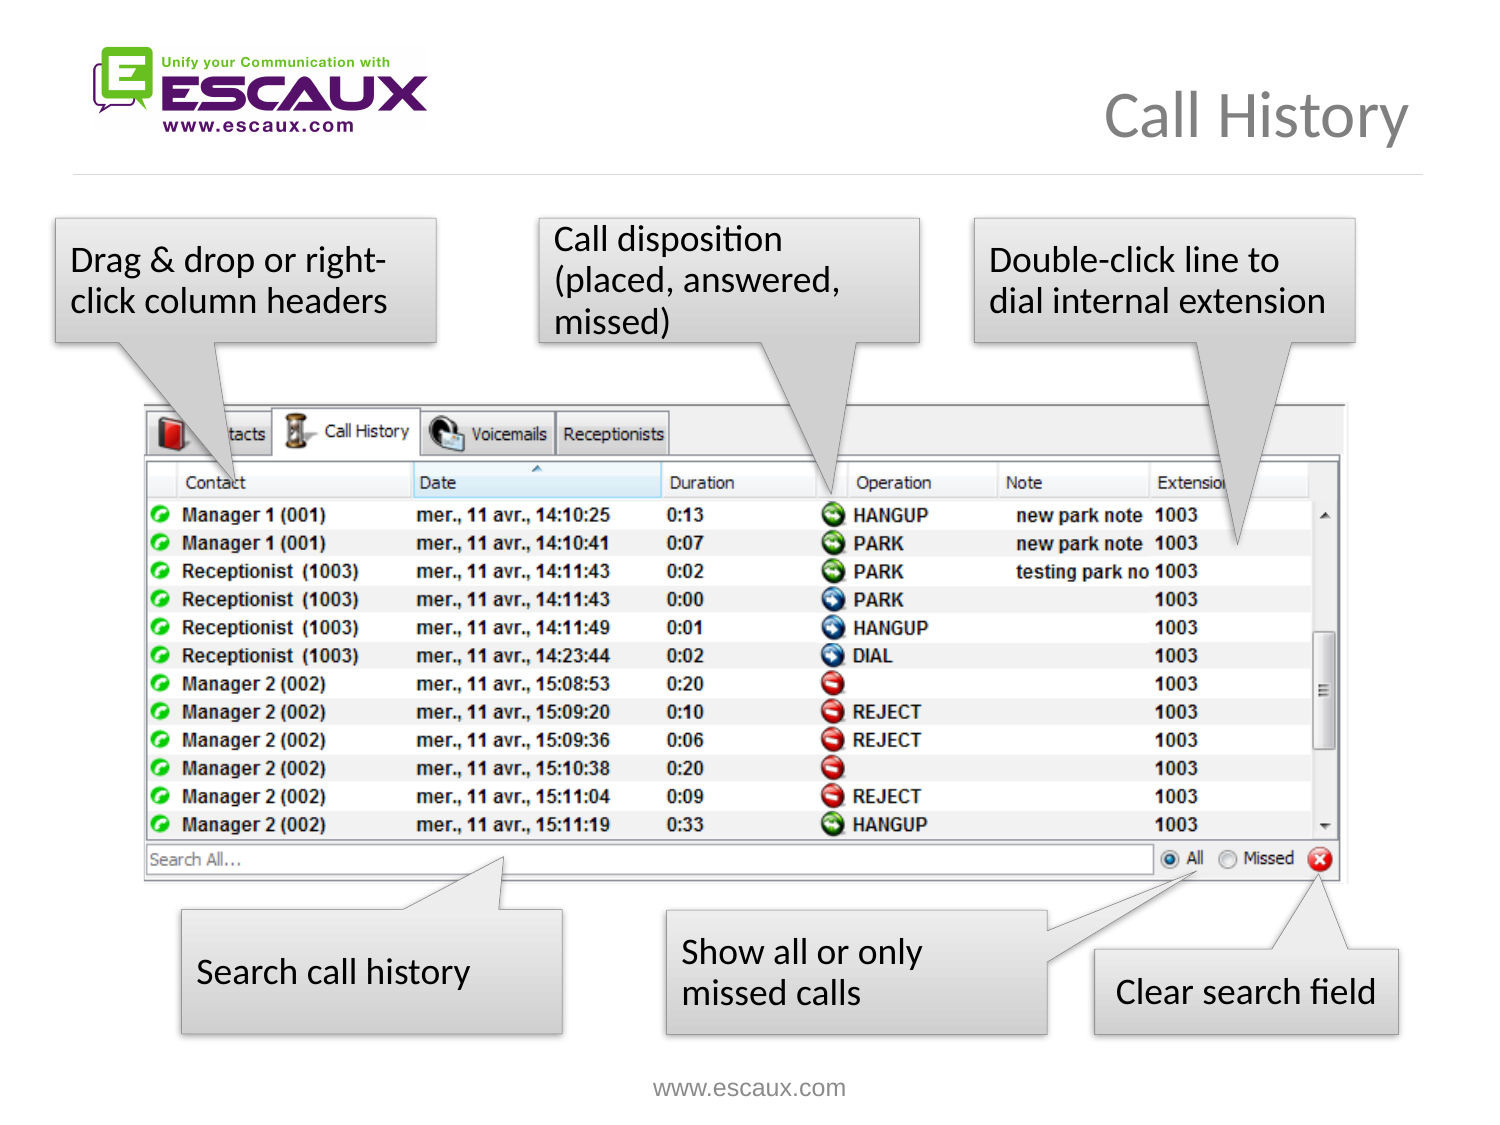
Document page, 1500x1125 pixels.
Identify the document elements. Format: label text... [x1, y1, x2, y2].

title Call History [457, 45, 1425, 176]
text_box Double-click line to dial internal extension [973, 217, 1356, 401]
picture [143, 402, 1349, 884]
text_box Clear search field [1093, 892, 1400, 1036]
picture [93, 46, 428, 132]
text_box Drag & drop or right-click column headers [54, 217, 437, 401]
text_box Call disposition (placed, answered, missed) [538, 217, 921, 401]
text_box Show all or only missed calls [665, 892, 1164, 1036]
text_box Search call history [180, 892, 563, 1035]
footer www.escaux.com [512, 1042, 988, 1103]
